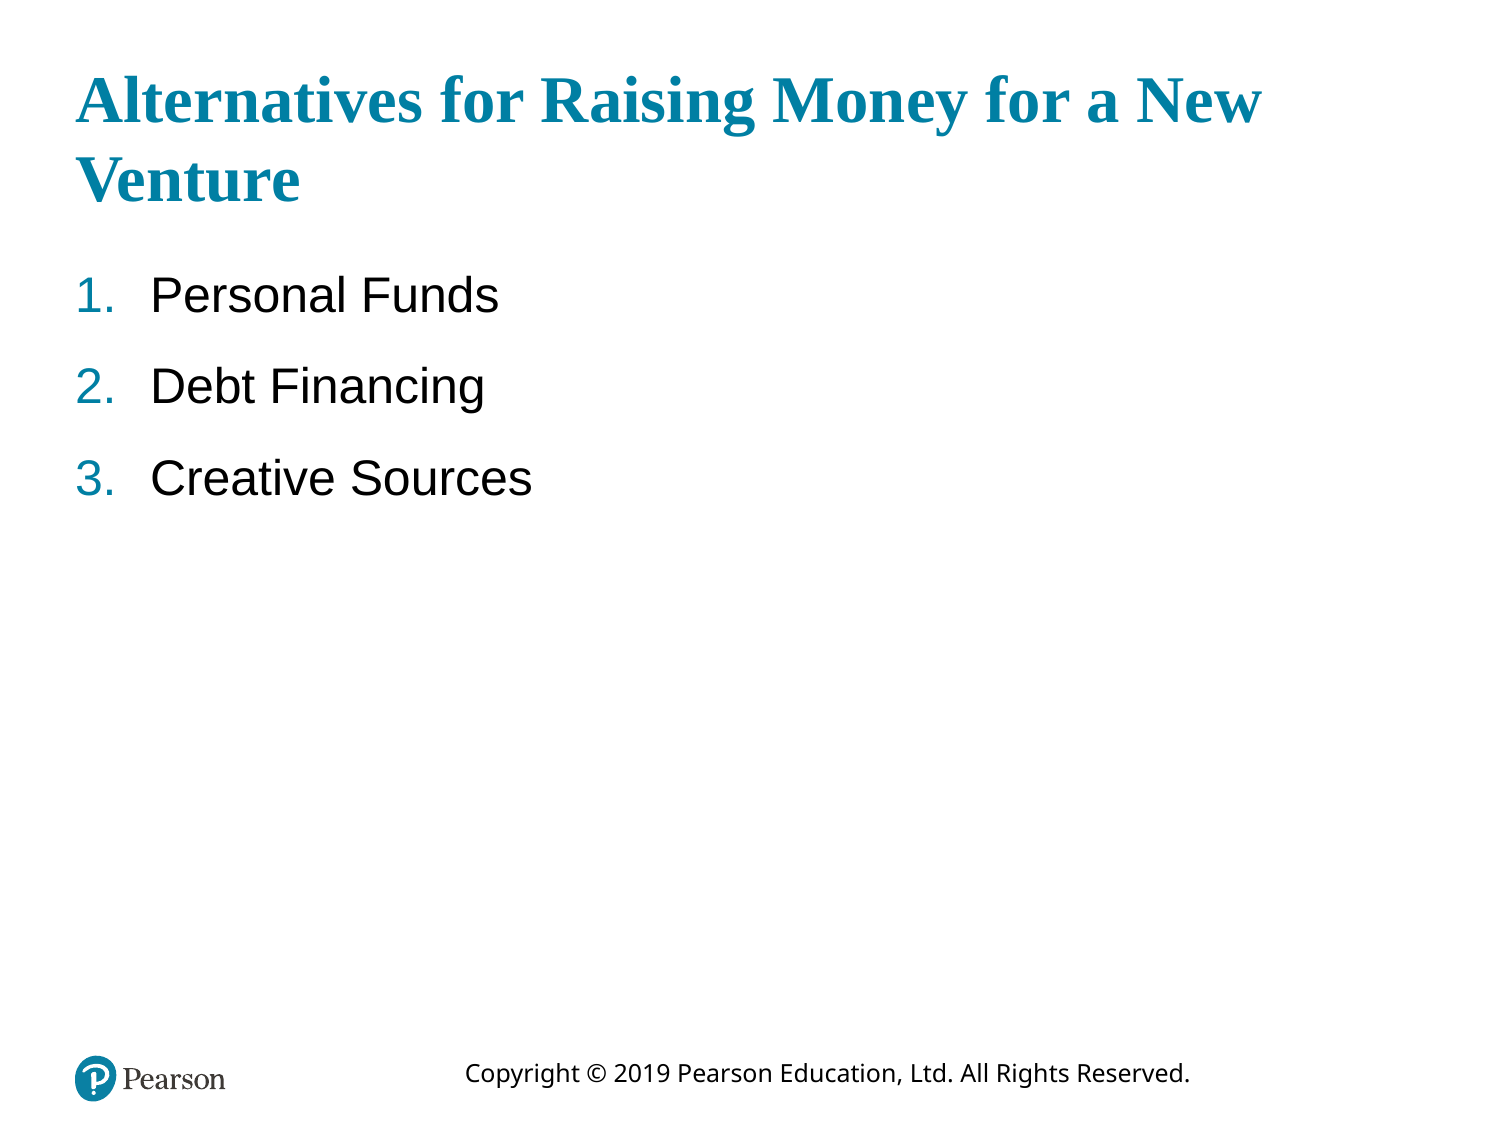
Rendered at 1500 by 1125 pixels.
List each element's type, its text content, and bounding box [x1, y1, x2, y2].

title Alternatives for Raising Money for a New Venture [75, 35, 1450, 216]
list Personal Funds Debt Financing Creative Sources [75, 262, 1425, 1005]
